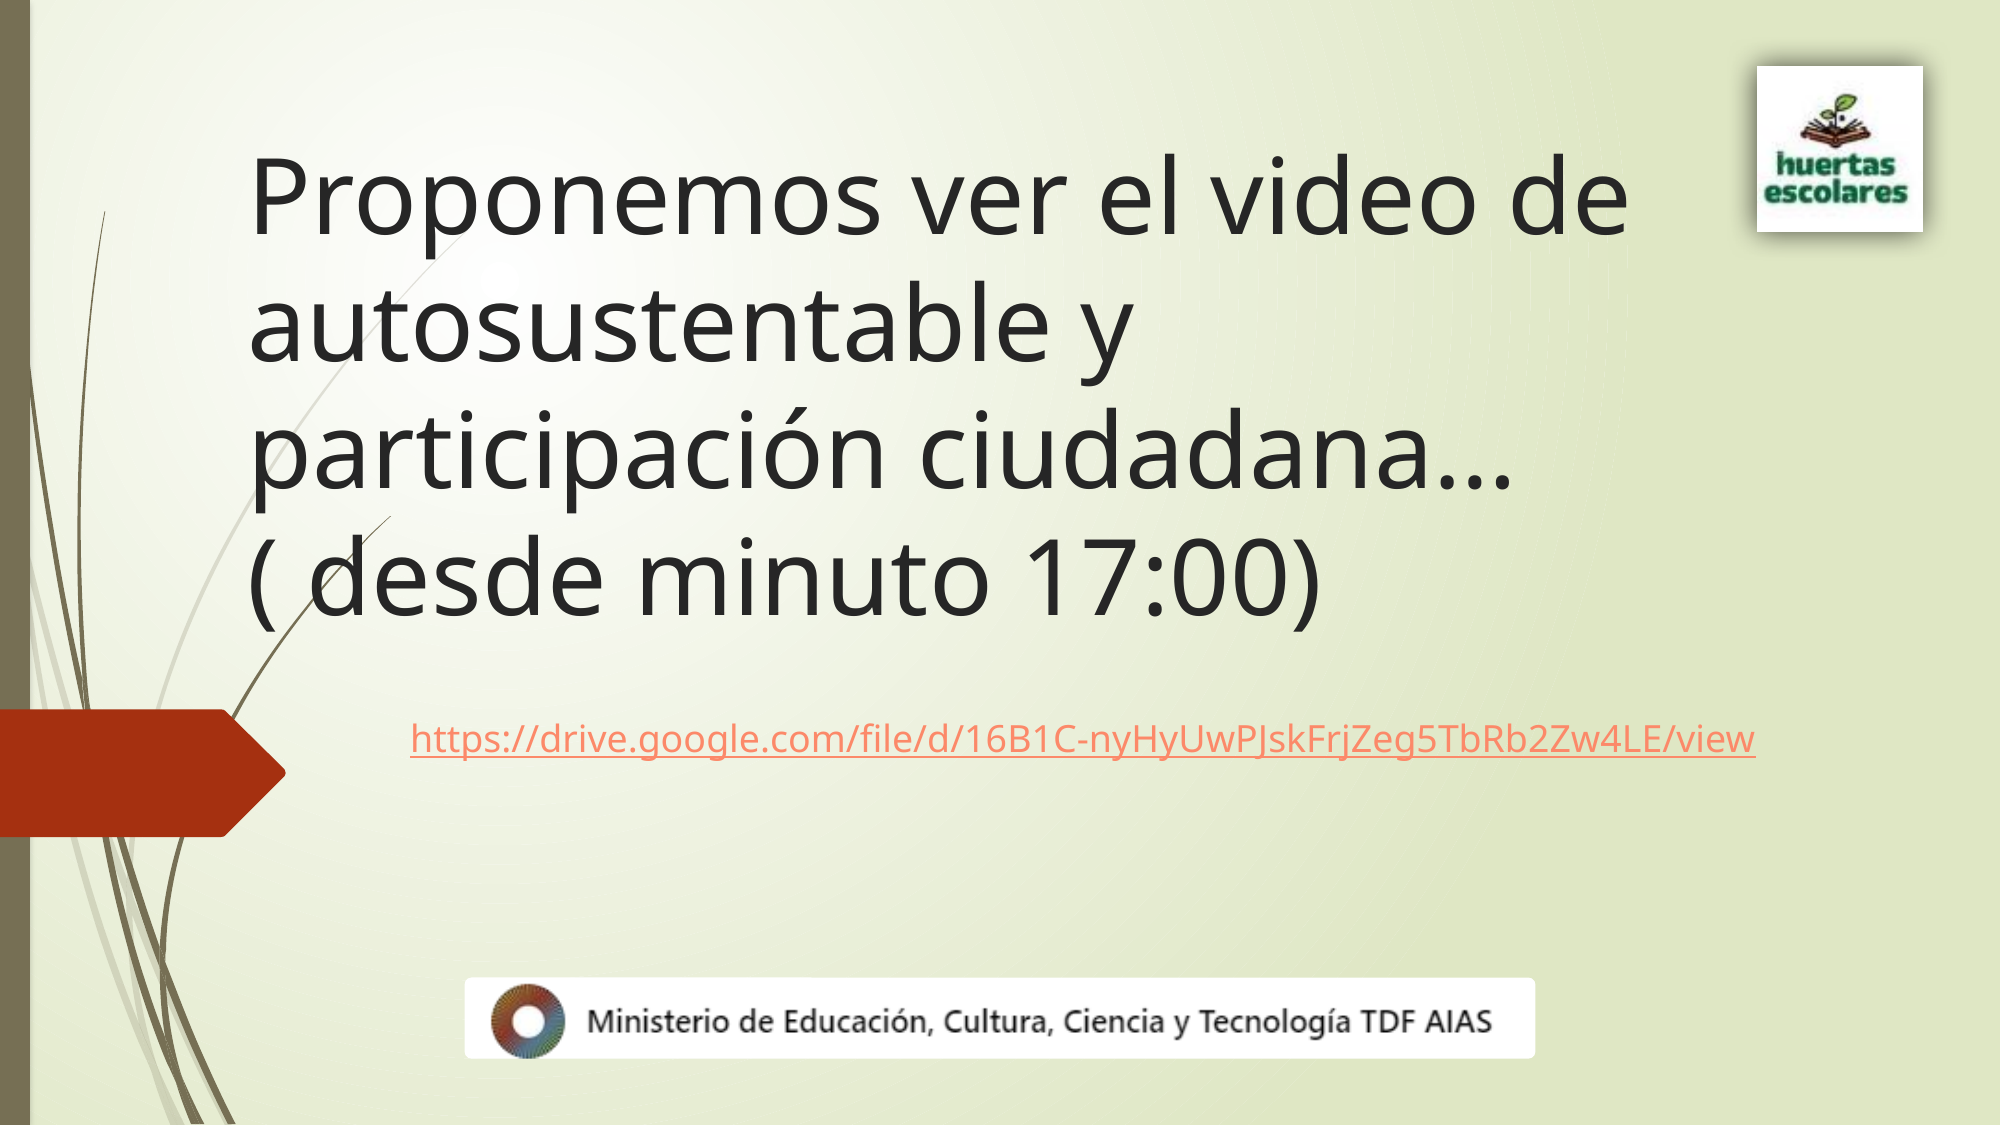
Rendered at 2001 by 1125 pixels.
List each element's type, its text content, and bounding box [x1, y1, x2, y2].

subtitle https://drive.google.com/file/d/16B1C-nyHyUwPJskFrjZeg5TbRb2Zw4LE/view [395, 707, 1858, 893]
picture [464, 977, 1536, 1059]
picture [1756, 66, 1923, 233]
title Proponemos ver el video de autosustentable y participación ciudadana… ( desde minuto 17:00) [232, 118, 1718, 645]
